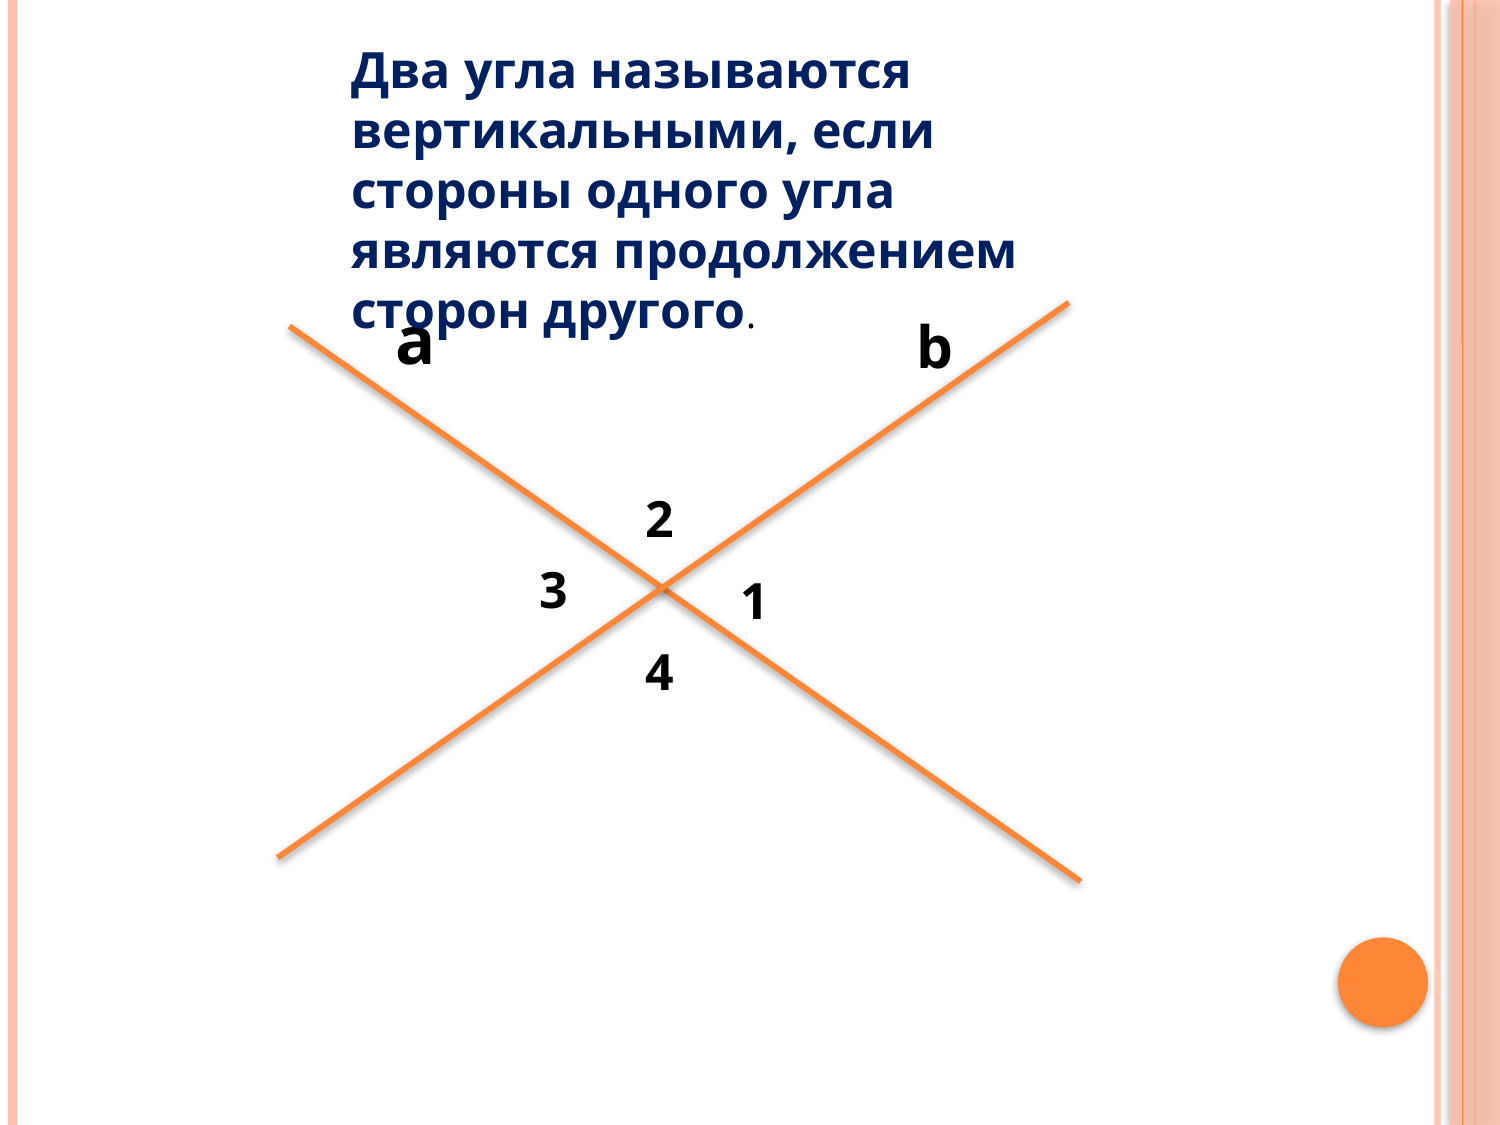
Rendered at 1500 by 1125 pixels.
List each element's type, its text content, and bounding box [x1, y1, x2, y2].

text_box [276, 302, 1070, 859]
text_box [288, 325, 1082, 882]
text_box Два угла называются вертикальными, если стороны одного угла являются продолжением сторон другого. [336, 30, 1087, 334]
